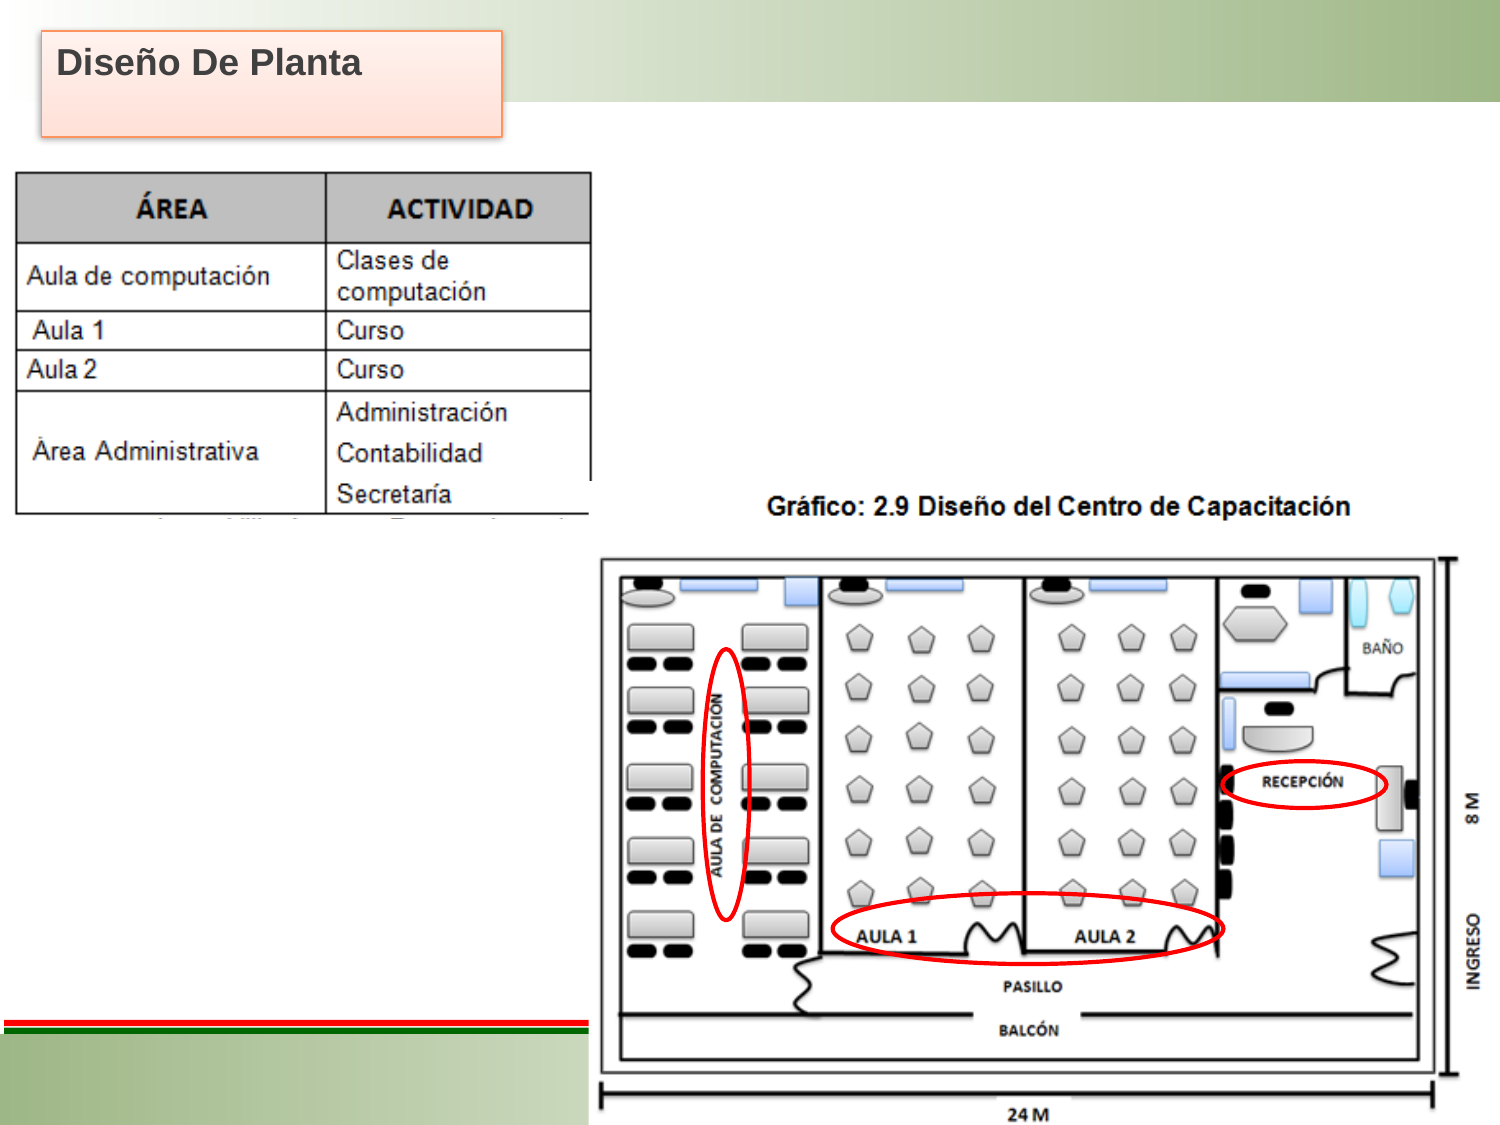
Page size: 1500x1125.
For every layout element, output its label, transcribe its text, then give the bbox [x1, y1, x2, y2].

picture [0, 148, 1500, 1125]
list Diseño De Planta [41, 30, 503, 138]
